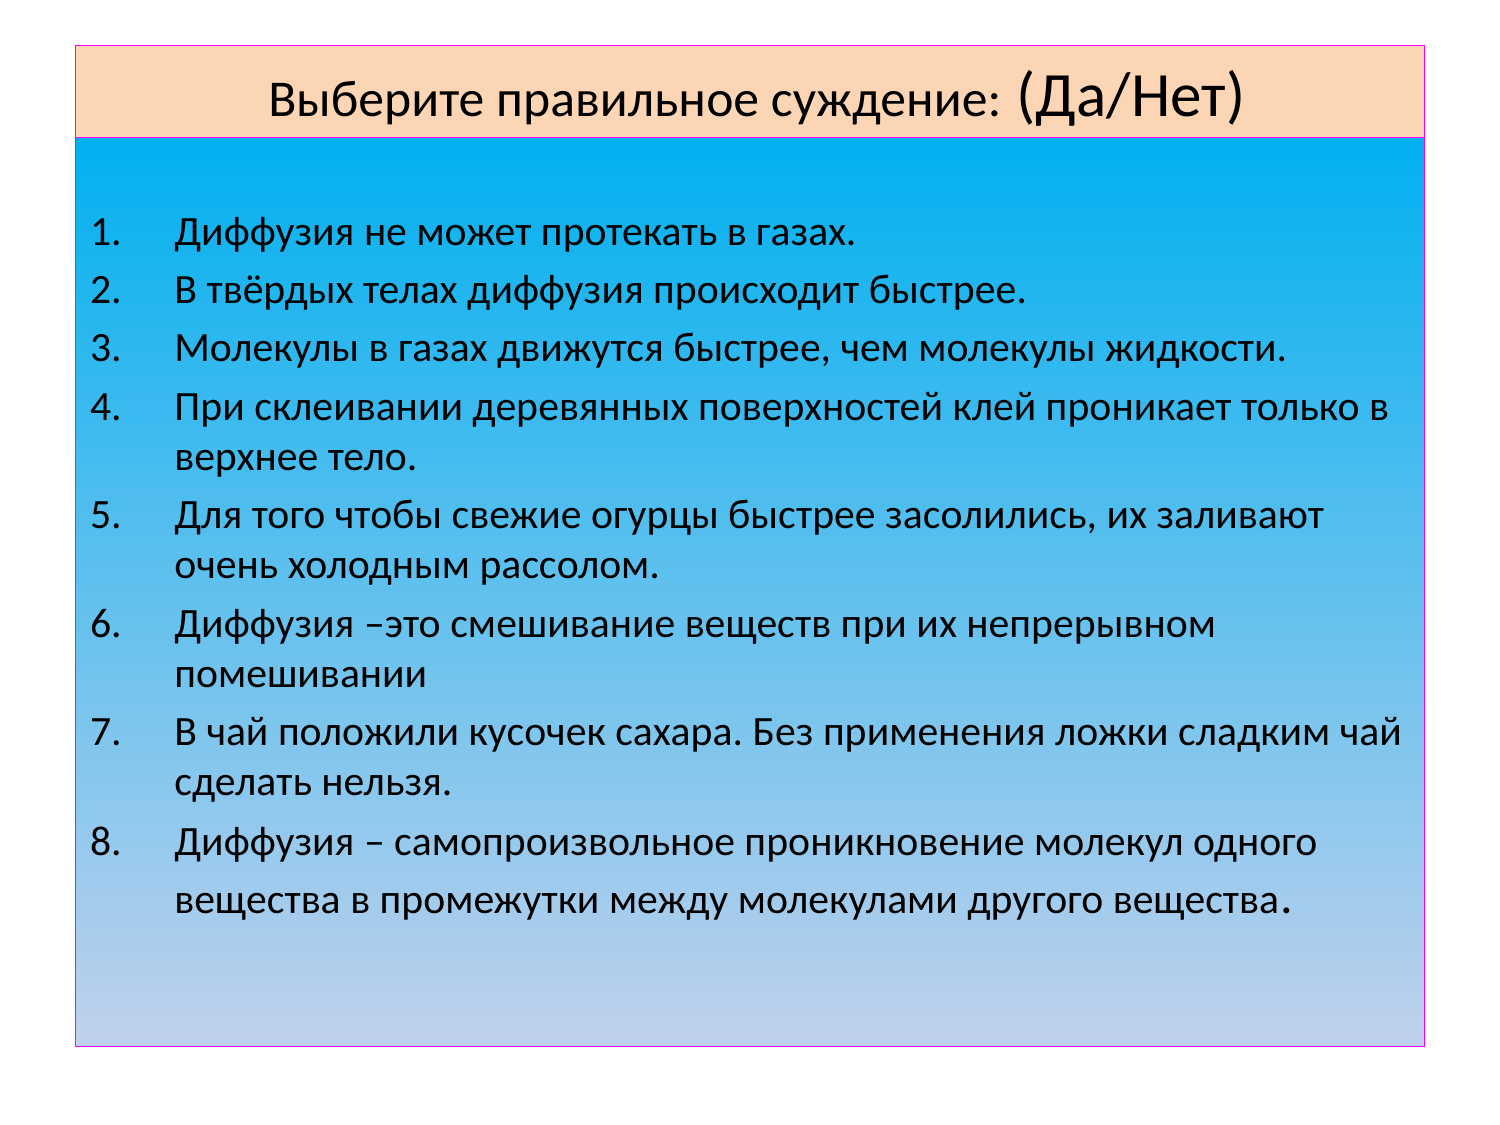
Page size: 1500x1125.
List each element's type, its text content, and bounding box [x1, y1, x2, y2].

title Выберите правильное суждение: (Да/Нет) [75, 45, 1425, 137]
list Диффузия не может протекать в газах. В твёрдых телах диффузия происходит быстрее. Молекулы в газах движутся быстрее, чем молекулы жидкости. При склеивании деревянных поверхностей клей проникает только в верхнее тело. Для того чтобы свежие огурцы быстрее засолились, их заливают очень холодным рассолом. Диффузия –это смешивание веществ при их непрерывном помешивании В чай положили кусочек сахара. Без применения ложки сладким чай сделать нельзя. Диффузия – самопроизвольное проникновение молекул одного вещества в промежутки между молекулами другого вещества. [75, 137, 1425, 1047]
